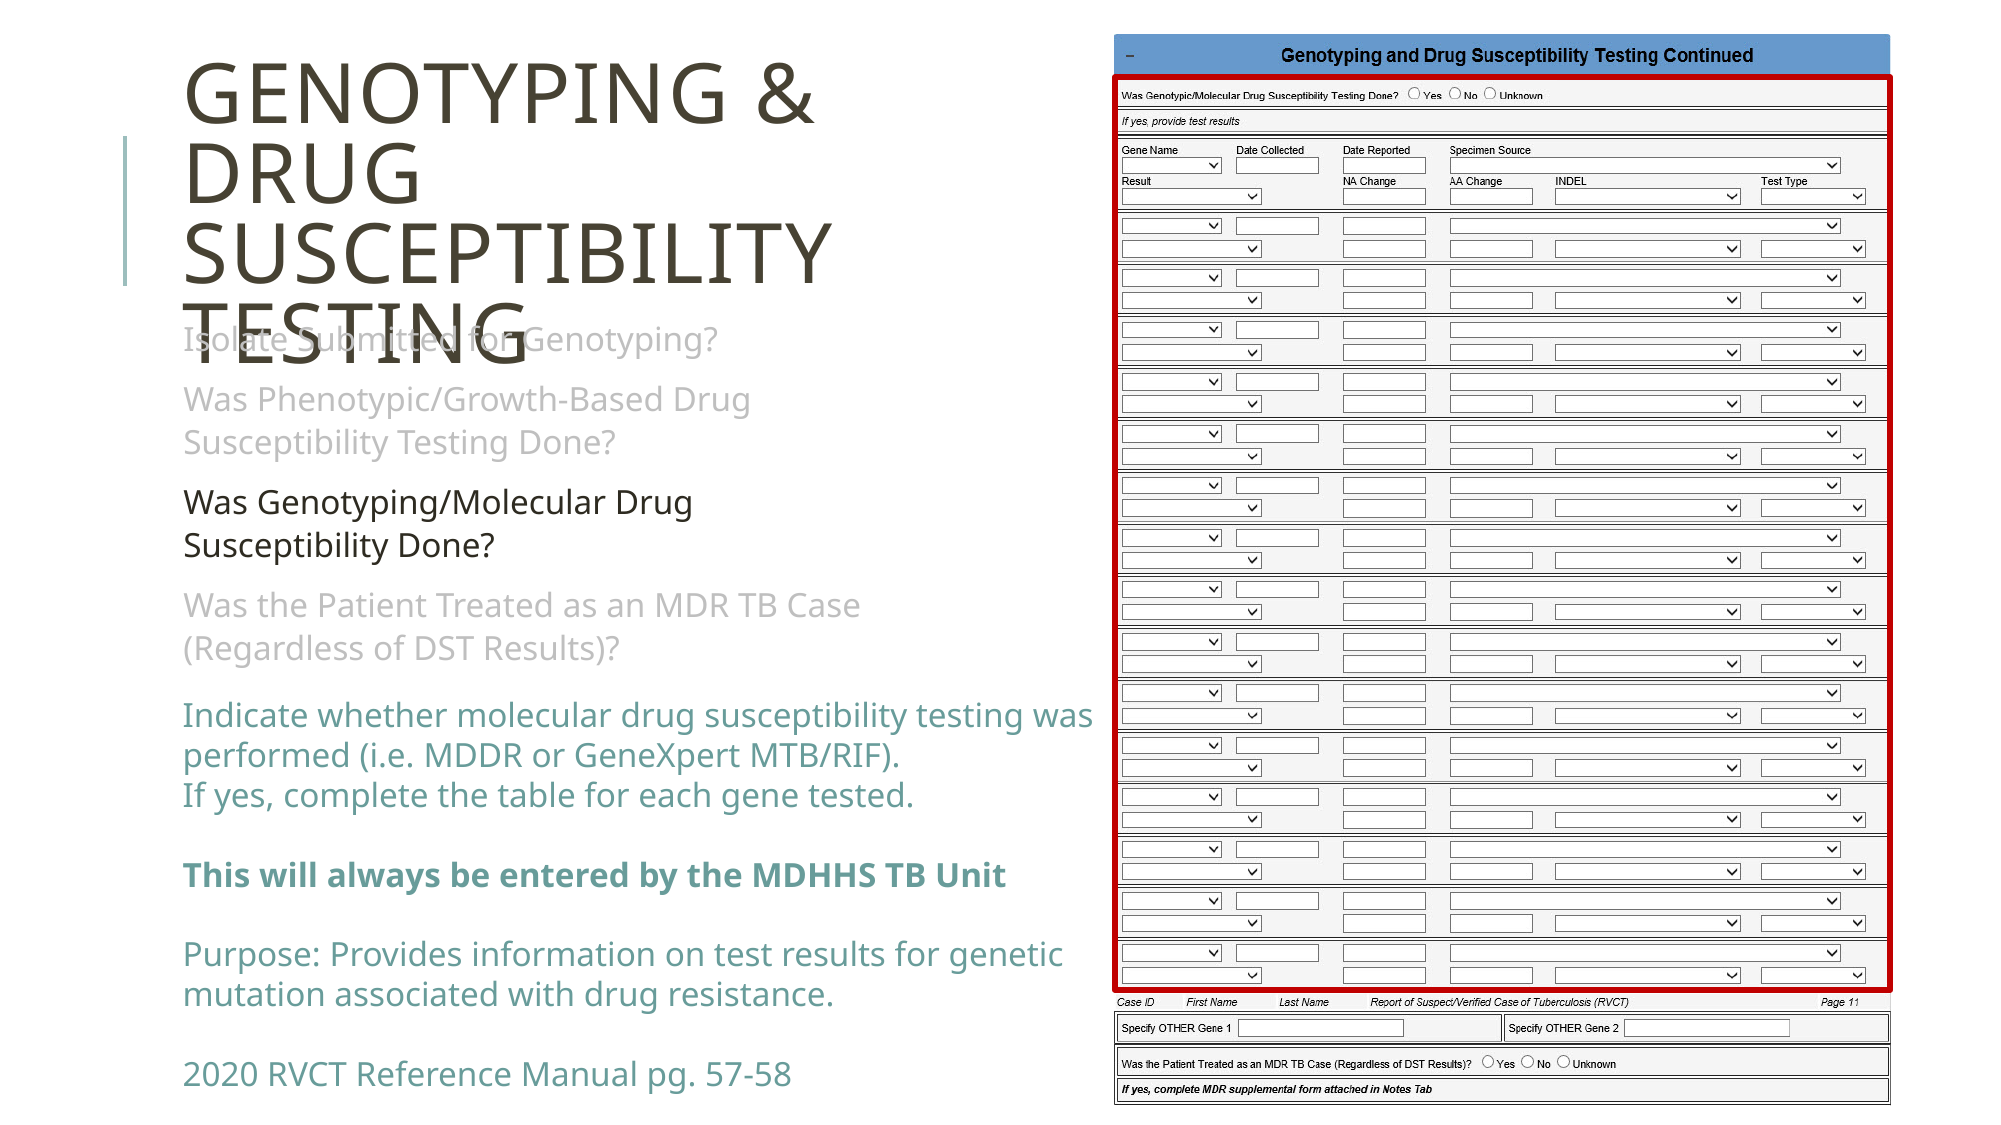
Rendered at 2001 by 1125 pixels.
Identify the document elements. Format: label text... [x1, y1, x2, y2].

text_box Indicate whether molecular drug susceptibility testing was performed (i.e. MDDR or GeneXpert MTB/RIF). If yes, complete the table for each gene tested. This will always be entered by the MDHHS TB Unit Purpose: Provides information on test results for genetic mutation associated with drug resistance. 2020 RVCT Reference Manual pg. 57-58 [168, 686, 1107, 1101]
list Isolate Submitted for Genotyping? Was Phenotypic/Growth-Based Drug Susceptibility Testing Done? Was Genotyping/Molecular Drug Susceptibility Done? Was the Patient Treated as an MDR TB Case (Regardless of DST Results)? [168, 307, 889, 686]
title Genotyping & drug susceptibility testing [168, 77, 888, 307]
picture [1114, 34, 1891, 1106]
